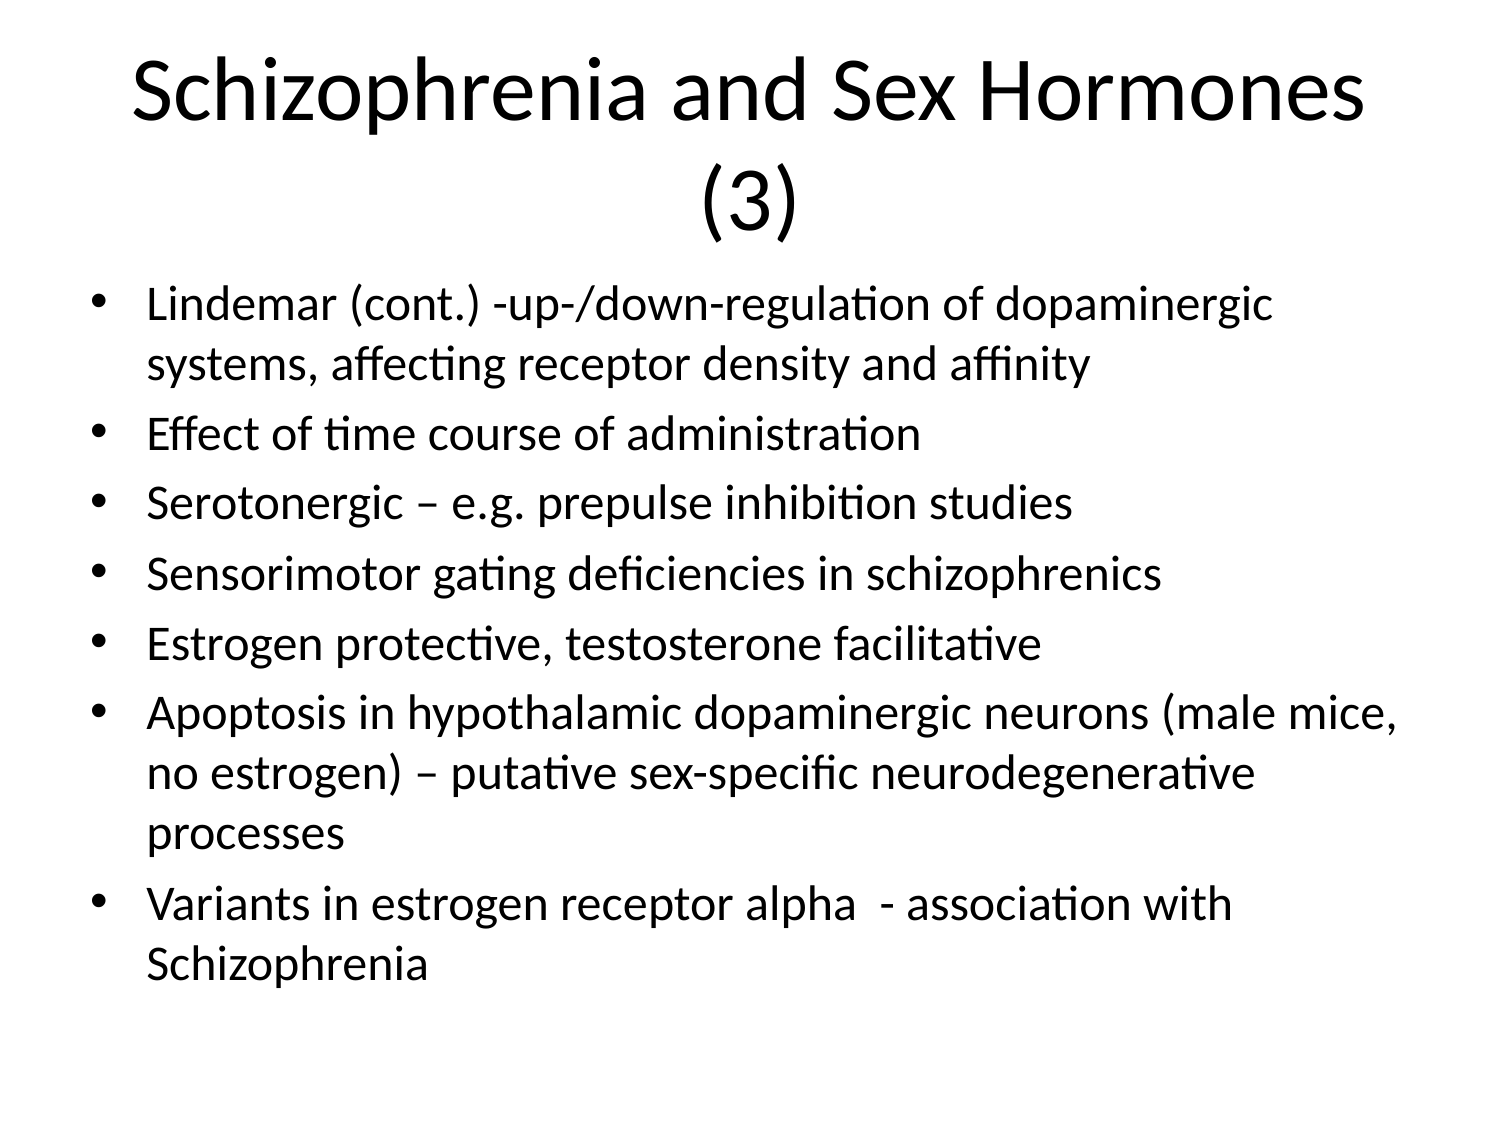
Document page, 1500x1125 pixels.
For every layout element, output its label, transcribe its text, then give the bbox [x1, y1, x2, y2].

title Schizophrenia and Sex Hormones (3) [75, 45, 1425, 233]
list Lindemar (cont.) -up-/down-regulation of dopaminergic systems, affecting receptor density and affinity Effect of time course of administration Serotonergic – e.g. prepulse inhibition studies Sensorimotor gating deficiencies in schizophrenics Estrogen protective, testosterone facilitative Apoptosis in hypothalamic dopaminergic neurons (male mice, no estrogen) – putative sex-specific neurodegenerative processes Variants in estrogen receptor alpha - association with Schizophrenia [75, 262, 1425, 1005]
